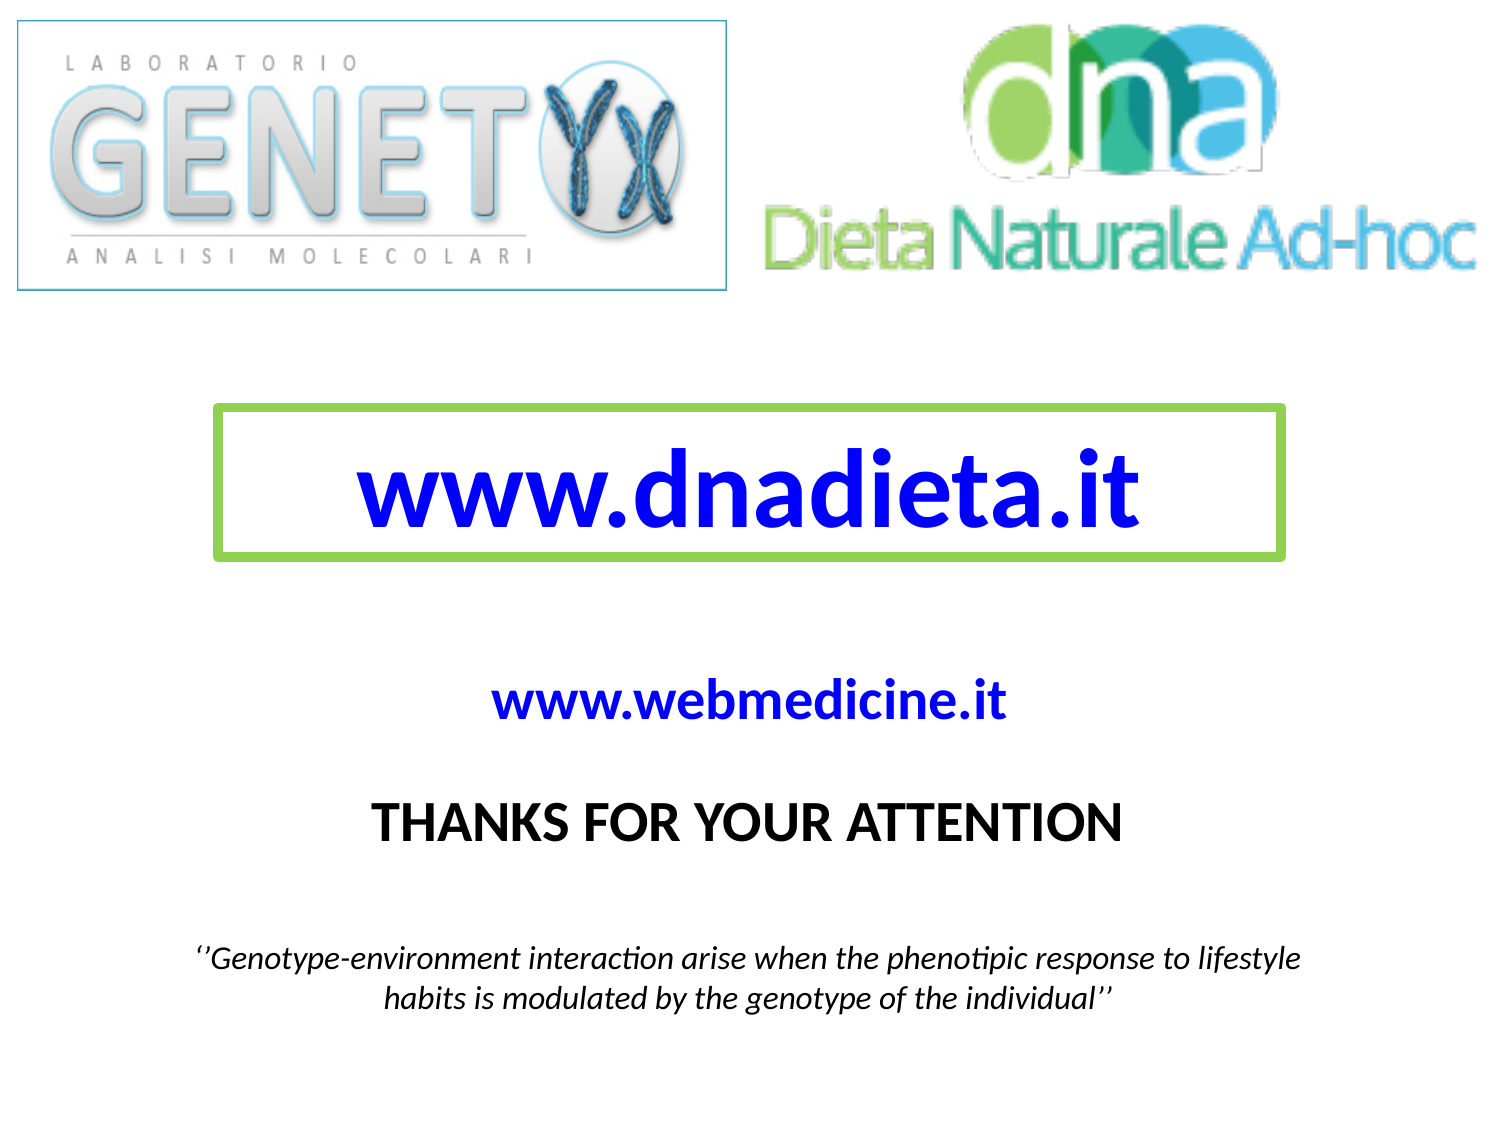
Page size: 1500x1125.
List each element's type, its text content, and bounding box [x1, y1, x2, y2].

text_box www.webmedicine.it [218, 653, 1282, 739]
text_box THANKS FOR YOUR ATTENTION [216, 775, 1280, 861]
text_box www.dnadieta.it [217, 407, 1282, 558]
picture [17, 19, 727, 291]
picture [752, 10, 1487, 291]
text_box ‘’Genotype-environment interaction arise when the phenotipic response to lifestyle habits is modulated by the genotype of the individual’’ [168, 928, 1330, 1024]
